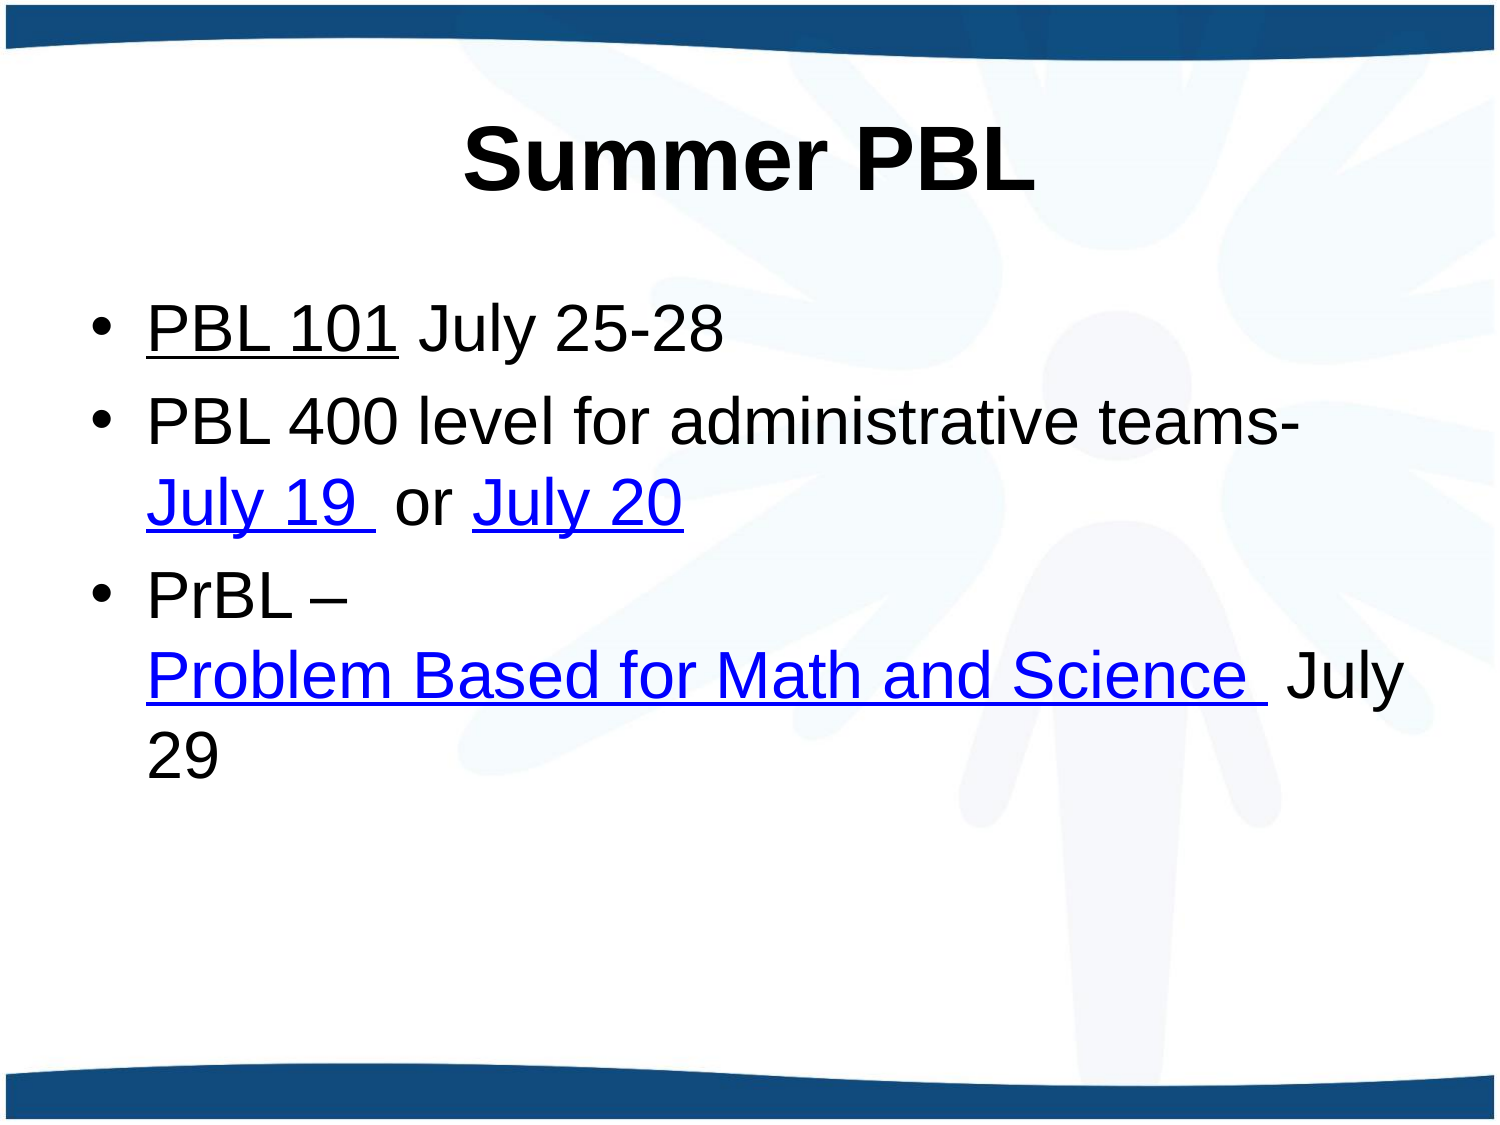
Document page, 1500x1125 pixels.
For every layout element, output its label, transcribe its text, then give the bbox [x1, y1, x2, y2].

list PBL 101 July 25-28 PBL 400 level for administrative teams- July 19 or July 20 PrBL – Problem Based for Math and Science July 29 [75, 277, 1425, 1020]
picture [0, 0, 1500, 1125]
title Summer PBL [75, 59, 1425, 248]
